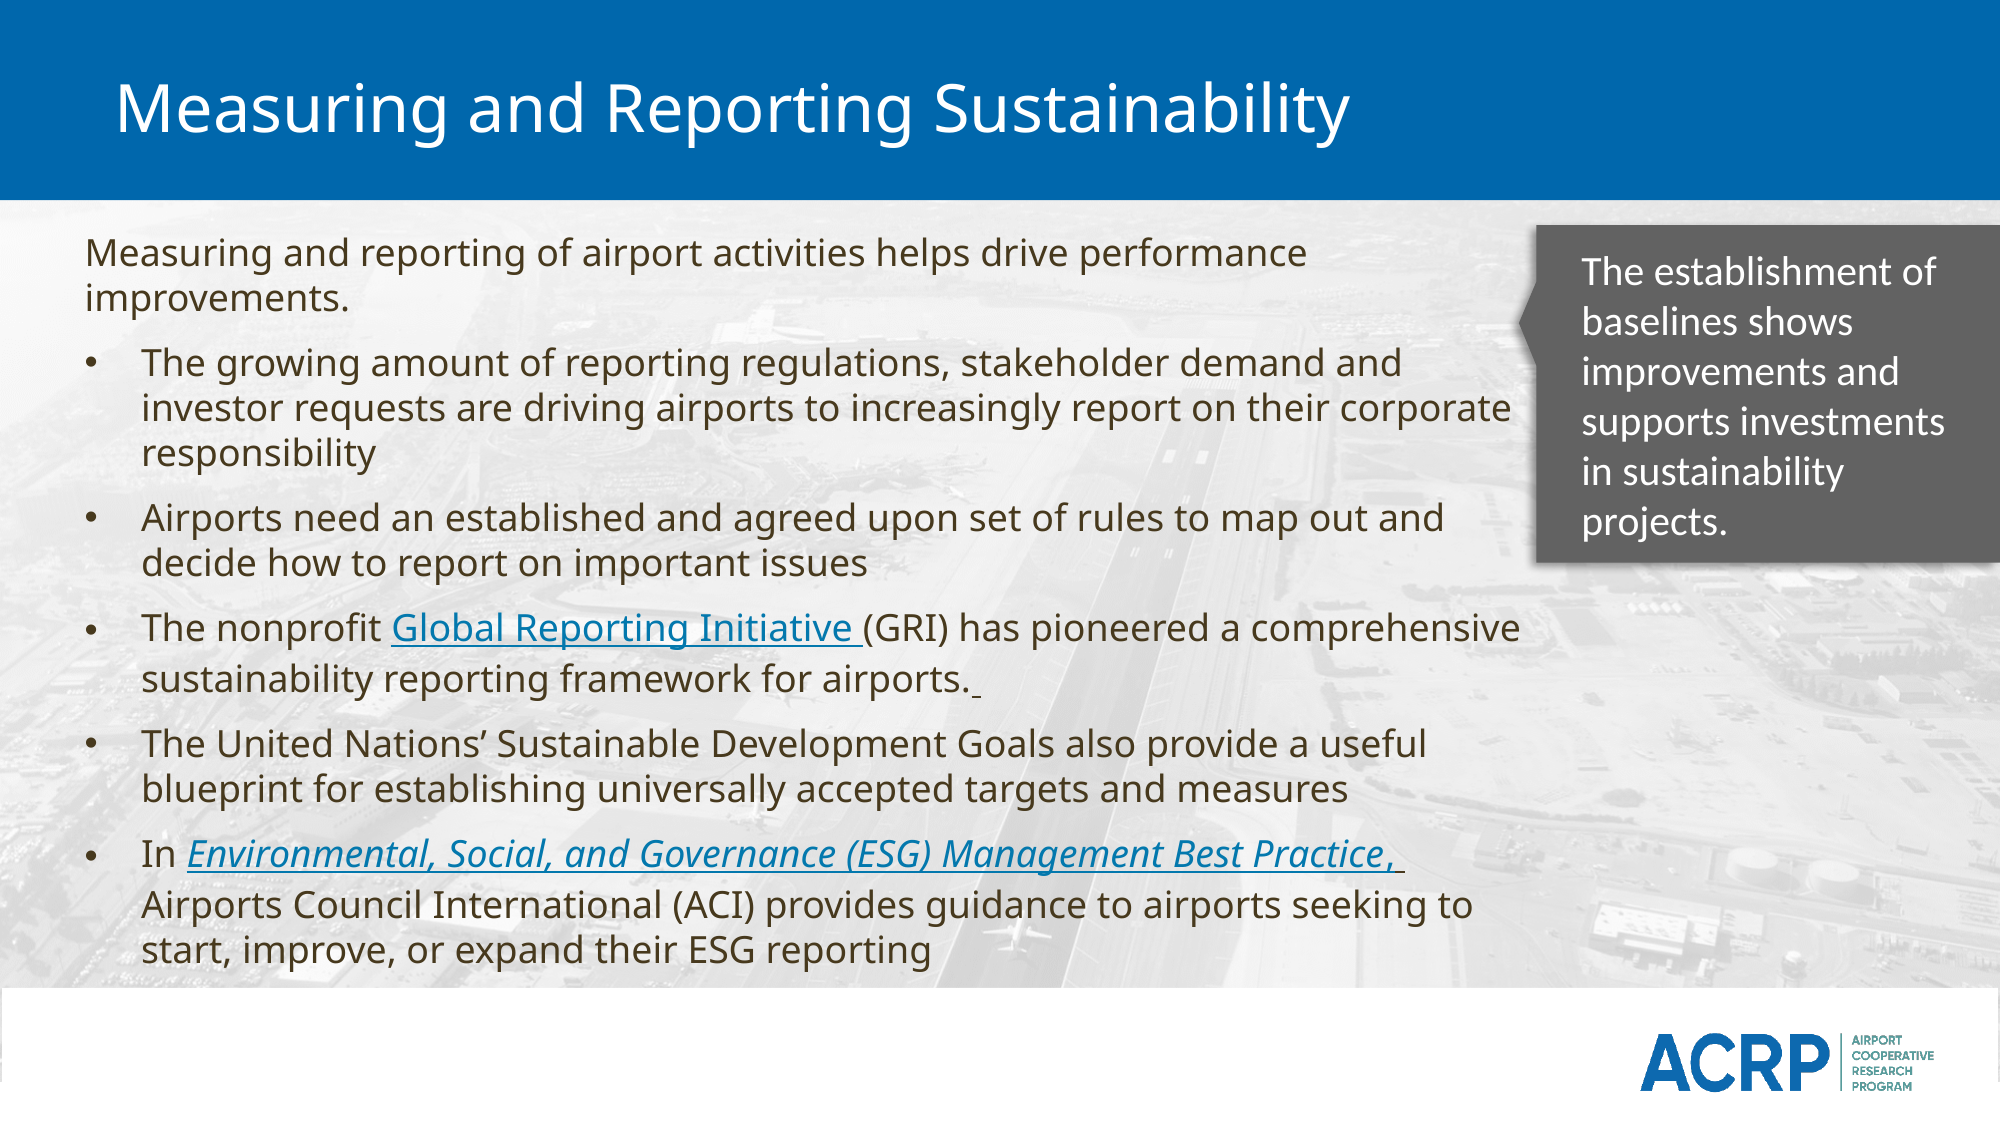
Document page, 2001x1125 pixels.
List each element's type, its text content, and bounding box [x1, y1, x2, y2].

title Measuring and Reporting Sustainability [99, 37, 1884, 176]
picture [1635, 1029, 1938, 1095]
text_box The establishment of baselines shows improvements and supports investments in sustainability projects. [1518, 225, 2000, 563]
list Measuring and reporting of airport activities helps drive performance improvements. The growing amount of reporting regulations, stakeholder demand and investor requests are driving airports to increasingly report on their corporate responsibility Airports need an established and agreed upon set of rules to map out and decide how to report on important issues The nonprofit Global Reporting Initiative (GRI) has pioneered a comprehensive sustainability reporting framework for airports. The United Nations’ Sustainable Development Goals also provide a useful blueprint for establishing universally accepted targets and measures In Environmental, Social, and Governance (ESG) Management Best Practice, Airports Council International (ACI) provides guidance to airports seeking to start, improve, or expand their ESG reporting [69, 221, 1558, 972]
